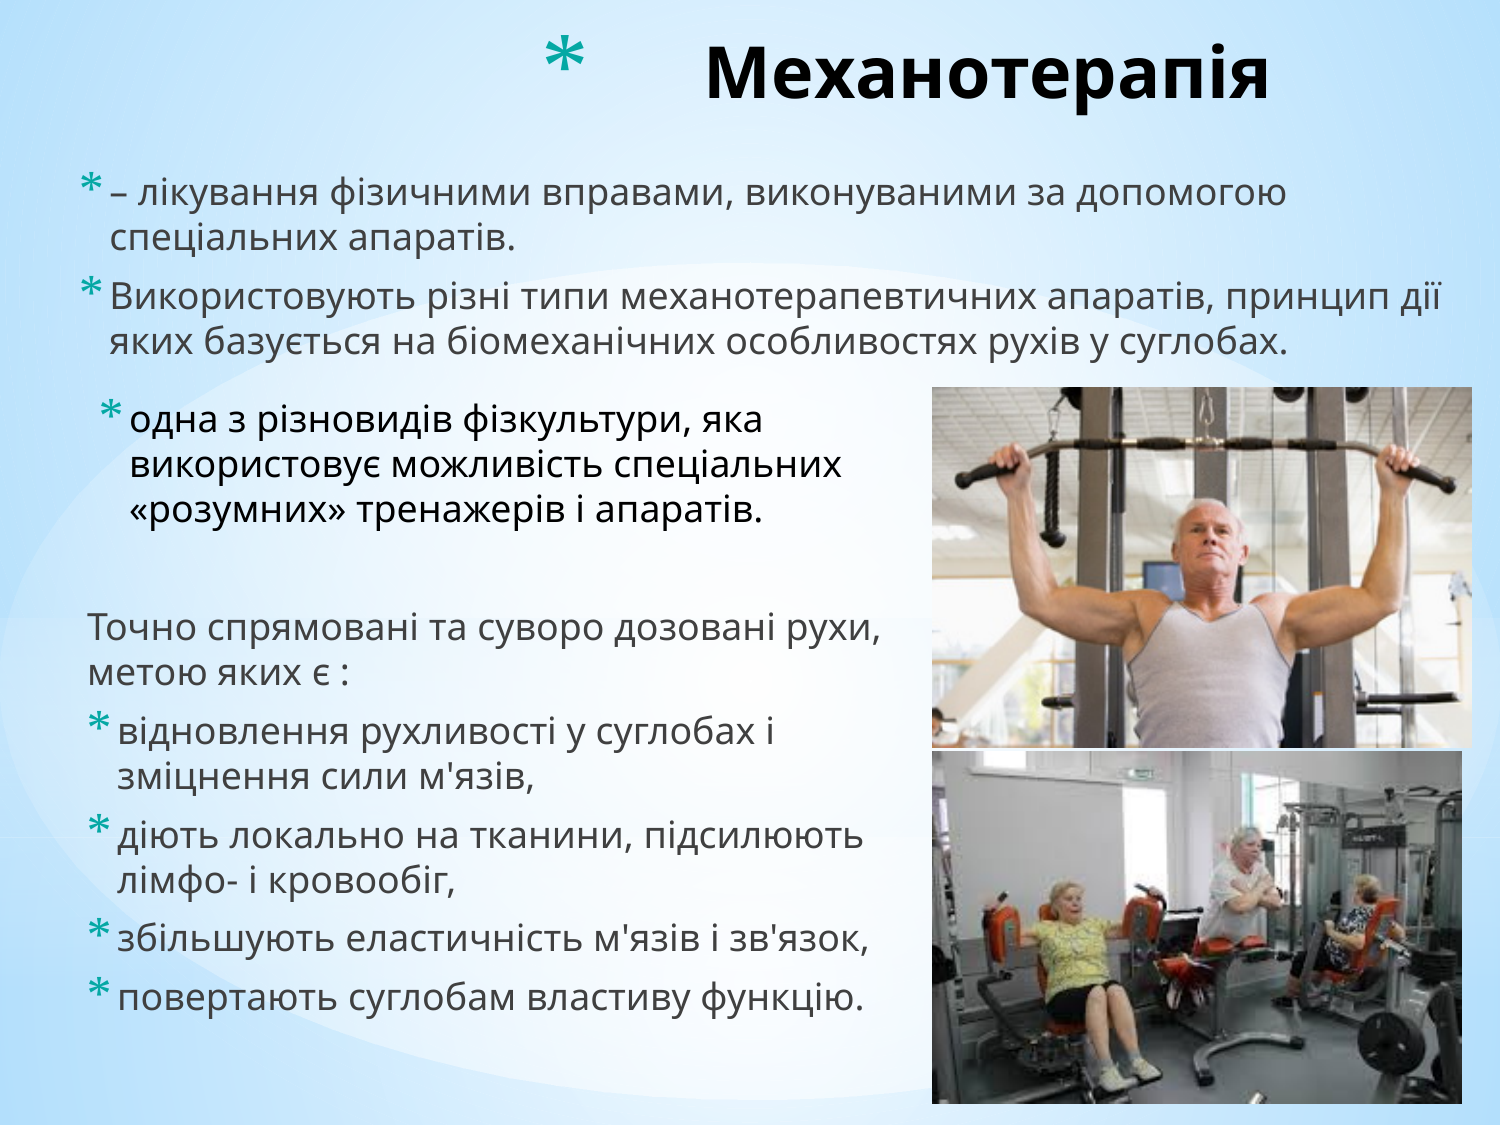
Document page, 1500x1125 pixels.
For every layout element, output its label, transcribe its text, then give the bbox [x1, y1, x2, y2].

picture [931, 387, 1473, 748]
picture [931, 751, 1462, 1104]
list – лікування фізичними вправами, виконуваними за допомогою спеціальних апаратів. Використовують різні типи механотерапевтичних апаратів, принцип дії яких базується на біомеханічних особливостях рухів у суглобах. [56, 160, 1467, 541]
title Механотерапія [218, 19, 1287, 207]
text_box Точно спрямовані та суворо дозовані рухи, метою яких є : відновлення рухливості у суглобах і зміцнення сили м'язів, діють локально на тканини, підсилюють лімфо- і кровообіг, збільшують еластичність м'язів і зв'язок, повертають суглобам властиву функцію. [64, 595, 904, 1026]
list одна з різновидів фізкультури, яка використовує можливість спеціальних «розумних» тренажерів і апаратів. [76, 387, 929, 592]
